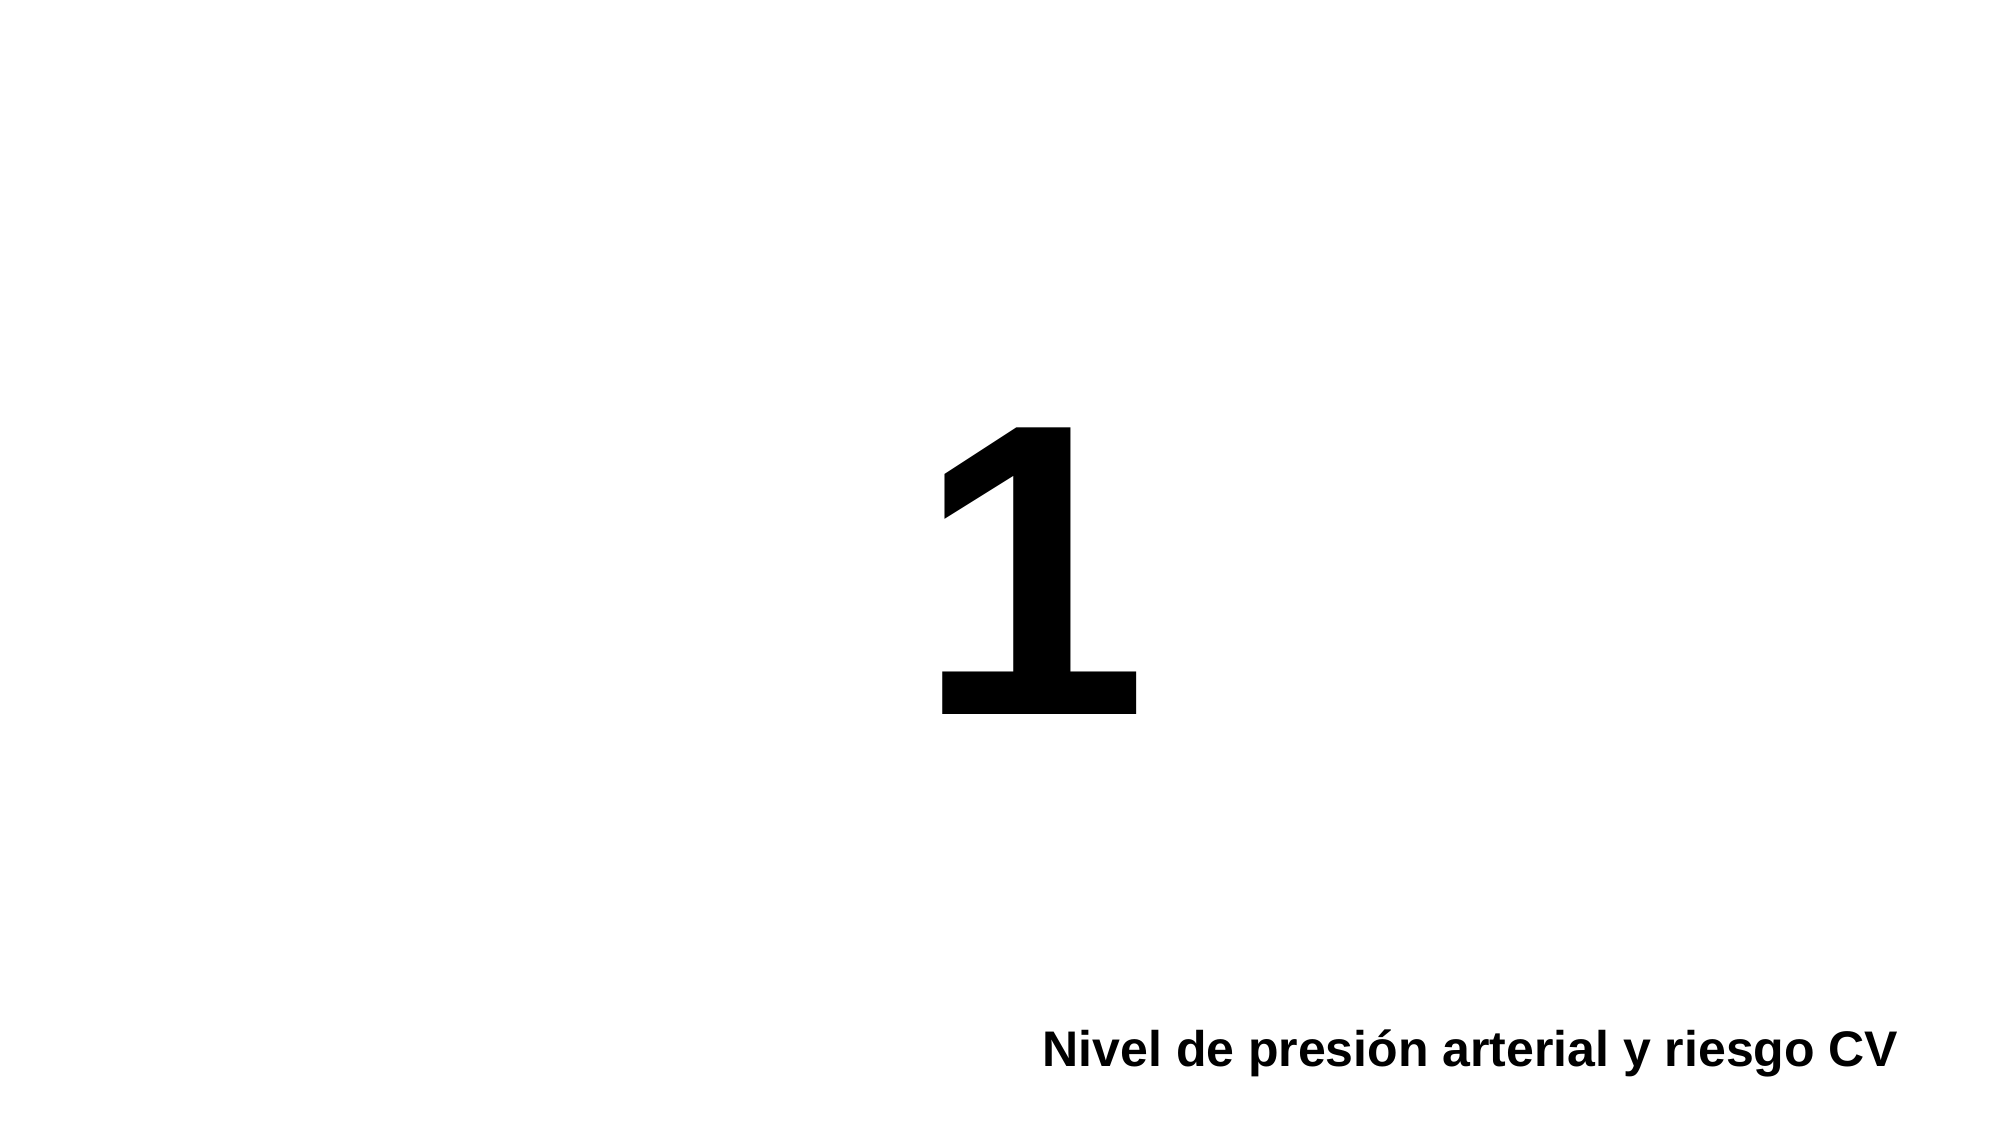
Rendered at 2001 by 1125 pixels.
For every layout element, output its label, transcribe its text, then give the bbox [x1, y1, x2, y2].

text_box 1 [901, 290, 1163, 806]
text_box Nivel de presión arterial y riesgo CV [999, 1009, 1956, 1085]
